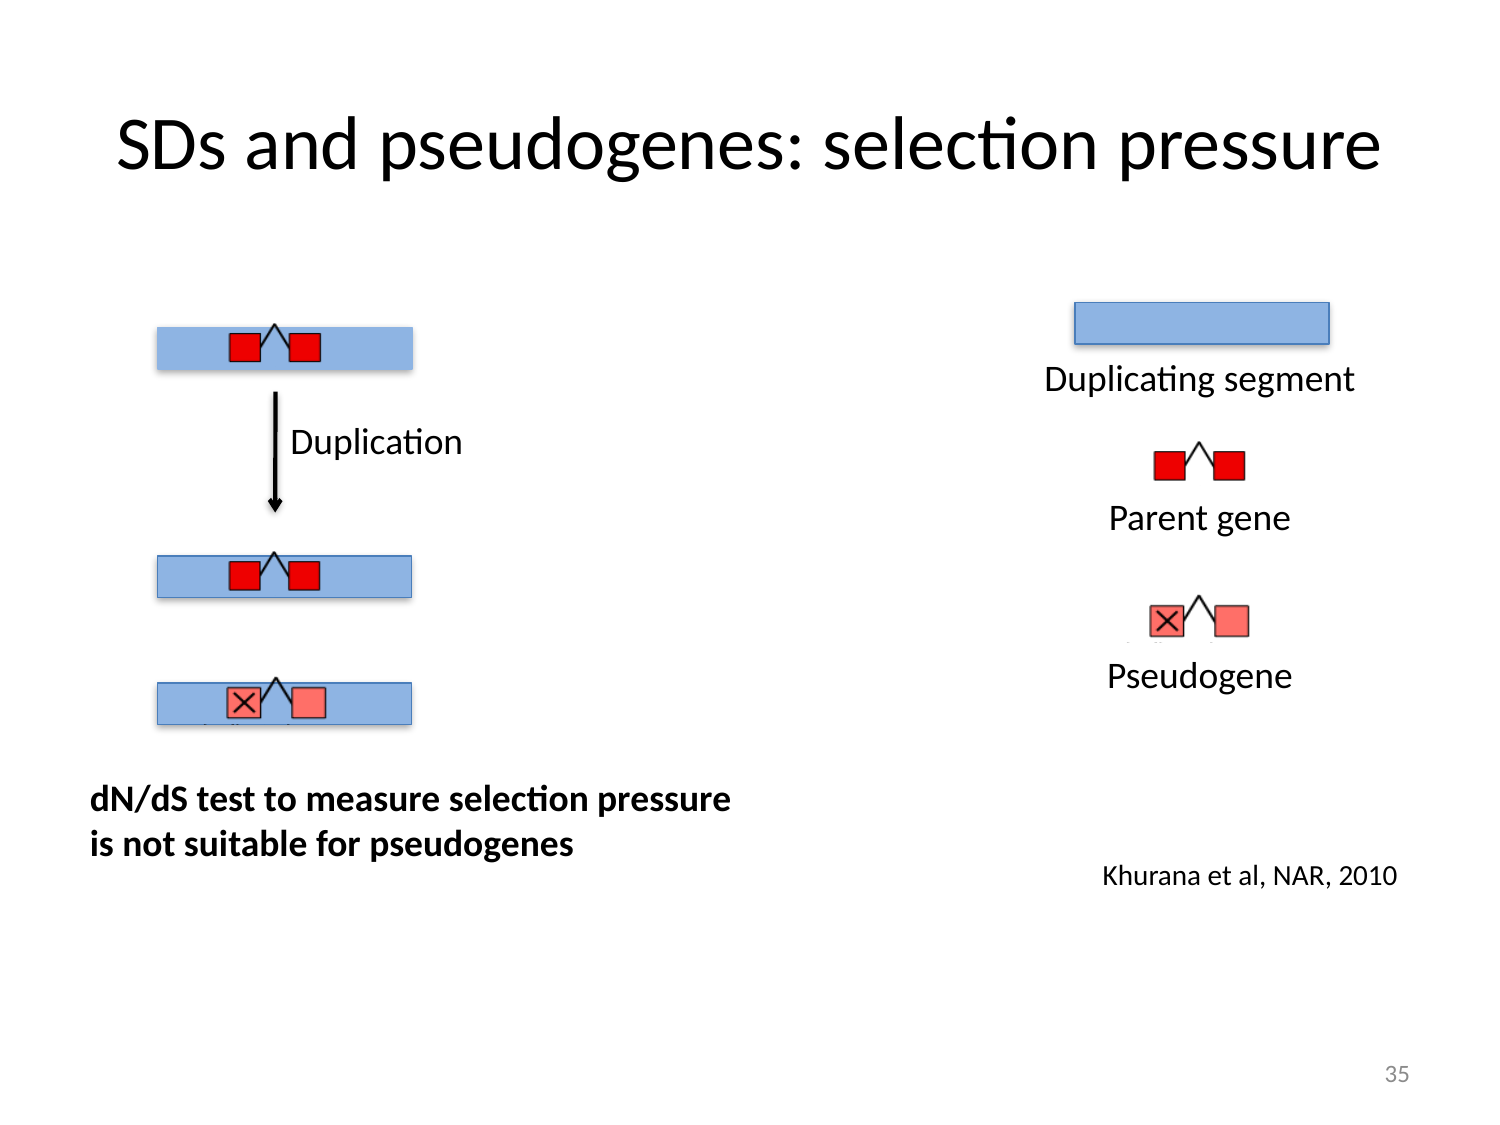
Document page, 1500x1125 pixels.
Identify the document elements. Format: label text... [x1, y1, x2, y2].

picture [1131, 441, 1268, 486]
picture [1109, 594, 1291, 643]
text_box Khurana et al, NAR, 2010 [1087, 849, 1425, 899]
text_box [1074, 302, 1330, 345]
text_box dN/dS test to measure selection pressure is not suitable for pseudogenes [74, 766, 781, 872]
text_box [347, 327, 413, 370]
text_box Duplication [186, 409, 568, 470]
text_box [372, 682, 412, 725]
picture [186, 675, 368, 725]
text_box [157, 555, 203, 598]
slide_number 35 [1074, 1042, 1425, 1103]
text_box Parent gene [1009, 485, 1391, 545]
text_box [347, 555, 412, 598]
title SDs and pseudogenes: selection pressure [75, 45, 1425, 233]
text_box Duplicating segment [1009, 346, 1391, 406]
picture [207, 551, 344, 596]
picture [207, 322, 344, 367]
text_box Pseudogene [1009, 643, 1391, 704]
text_box [157, 327, 203, 370]
text_box [157, 682, 181, 725]
